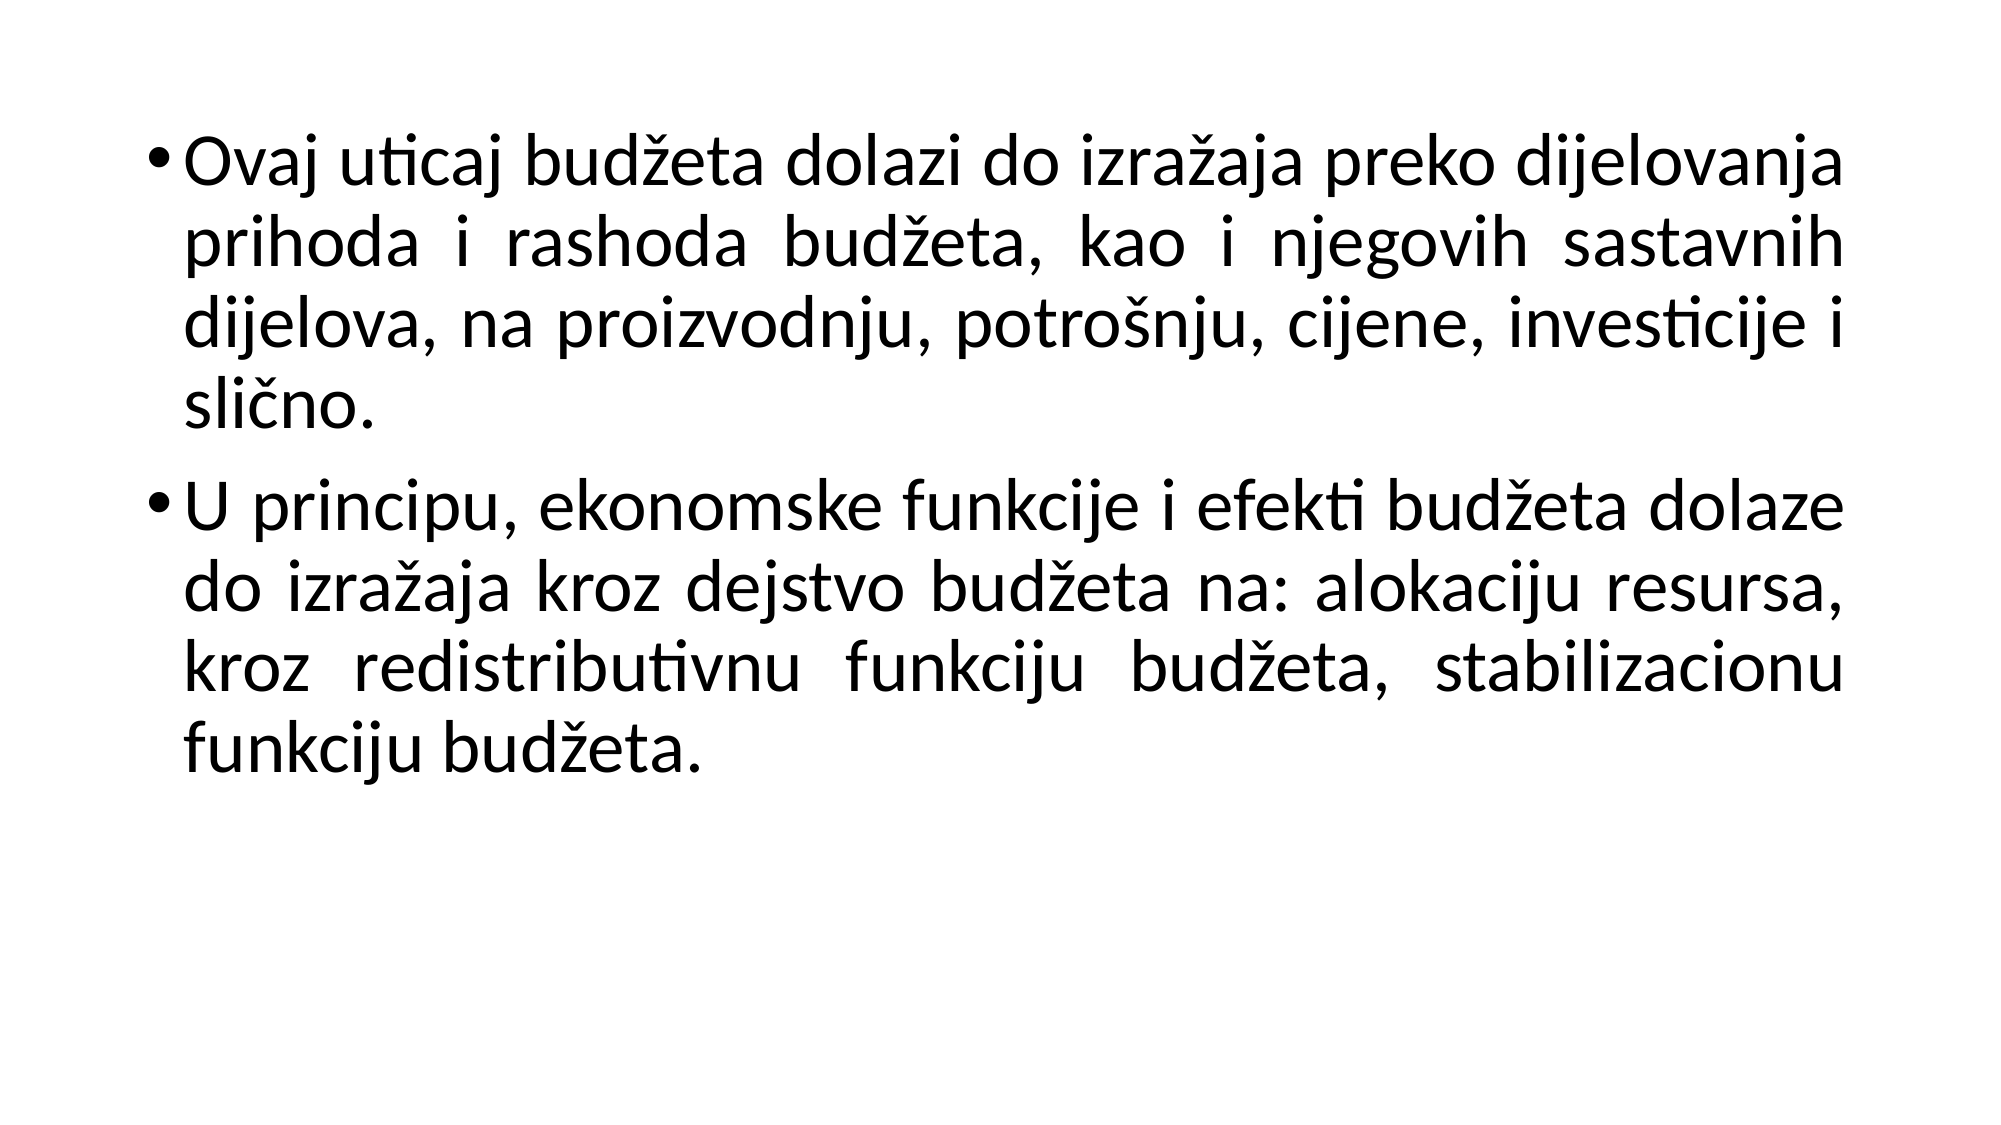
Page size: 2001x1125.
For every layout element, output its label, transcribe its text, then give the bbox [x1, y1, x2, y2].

list Ovaj uticaj budžeta dolazi do izražaja preko dijelovanja prihoda i rashoda budžeta, kao i njegovih sastavnih dijelova, na proizvodnju, potrošnju, cijene, investicije i slično. U principu, ekonomske funkcije i efekti budžeta dolaze do izražaja kroz dejstvo budžeta na: alokaciju resursa, kroz redistributivnu funkciju budžeta, stabilizacionu funkciju budžeta. [131, 113, 1863, 1014]
